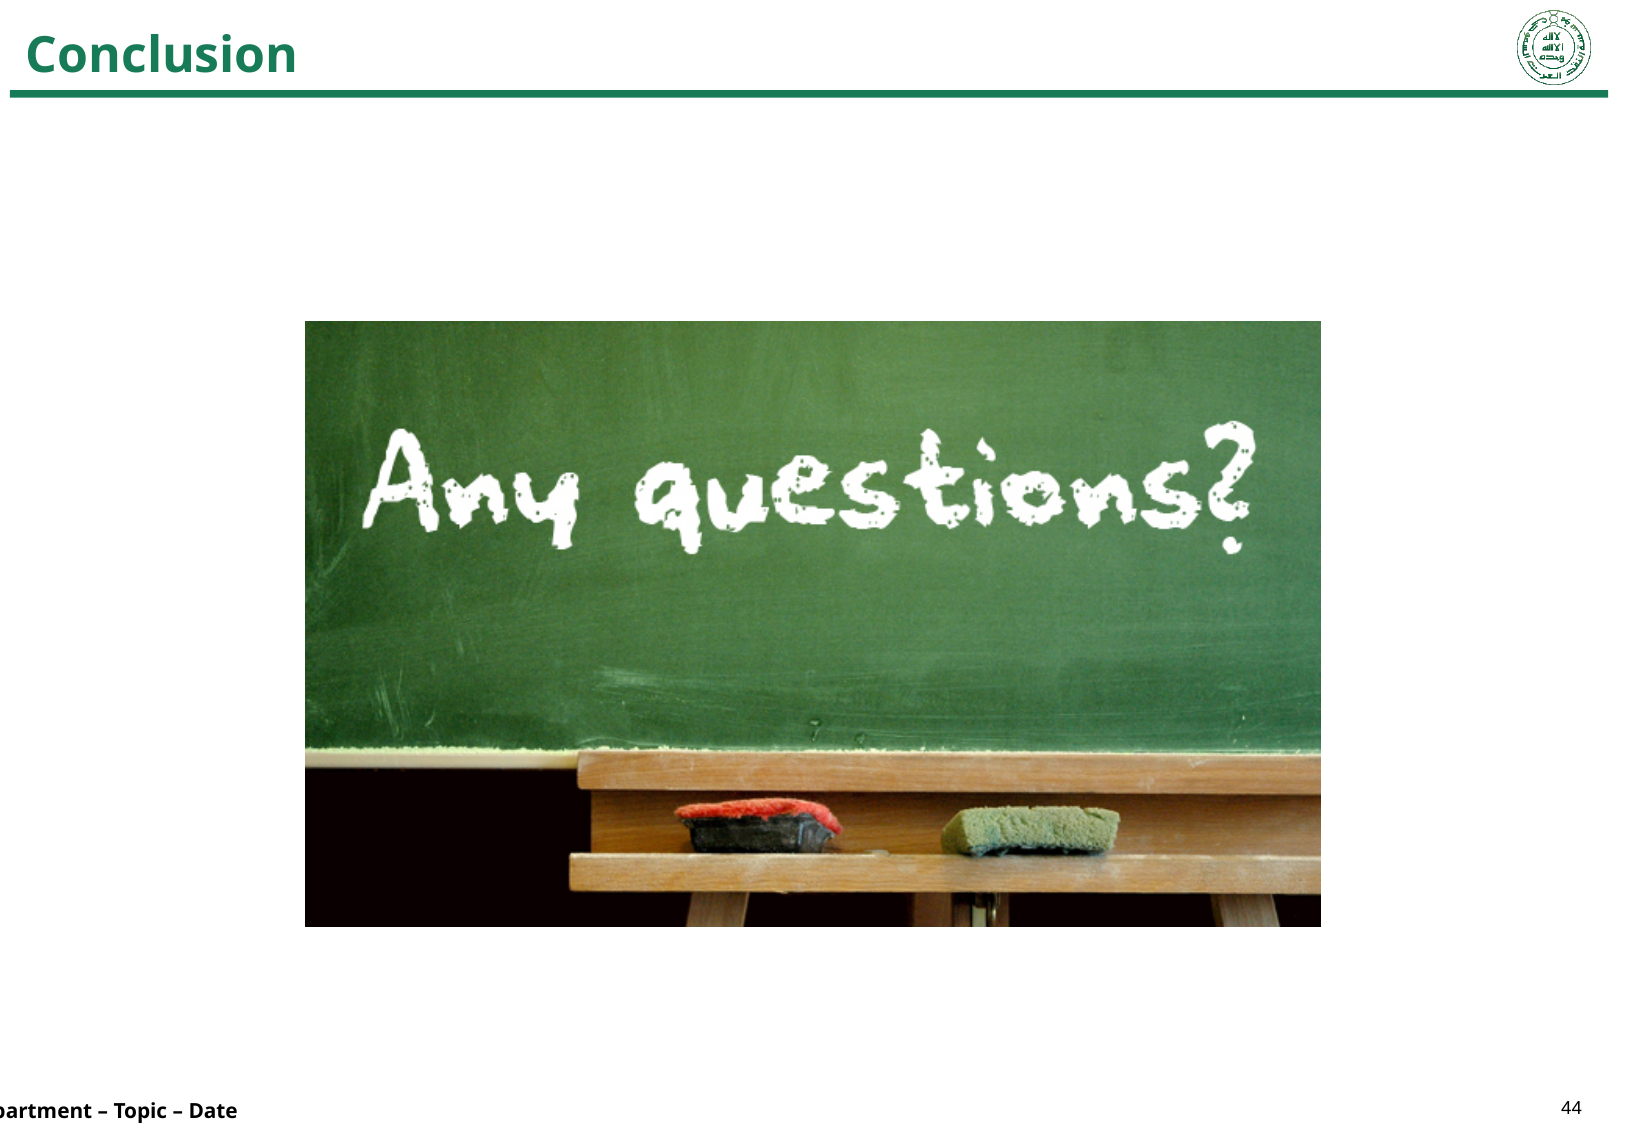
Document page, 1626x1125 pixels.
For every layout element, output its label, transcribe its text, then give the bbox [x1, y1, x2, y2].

title Conclusion [25, 0, 1588, 90]
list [304, 321, 1321, 927]
